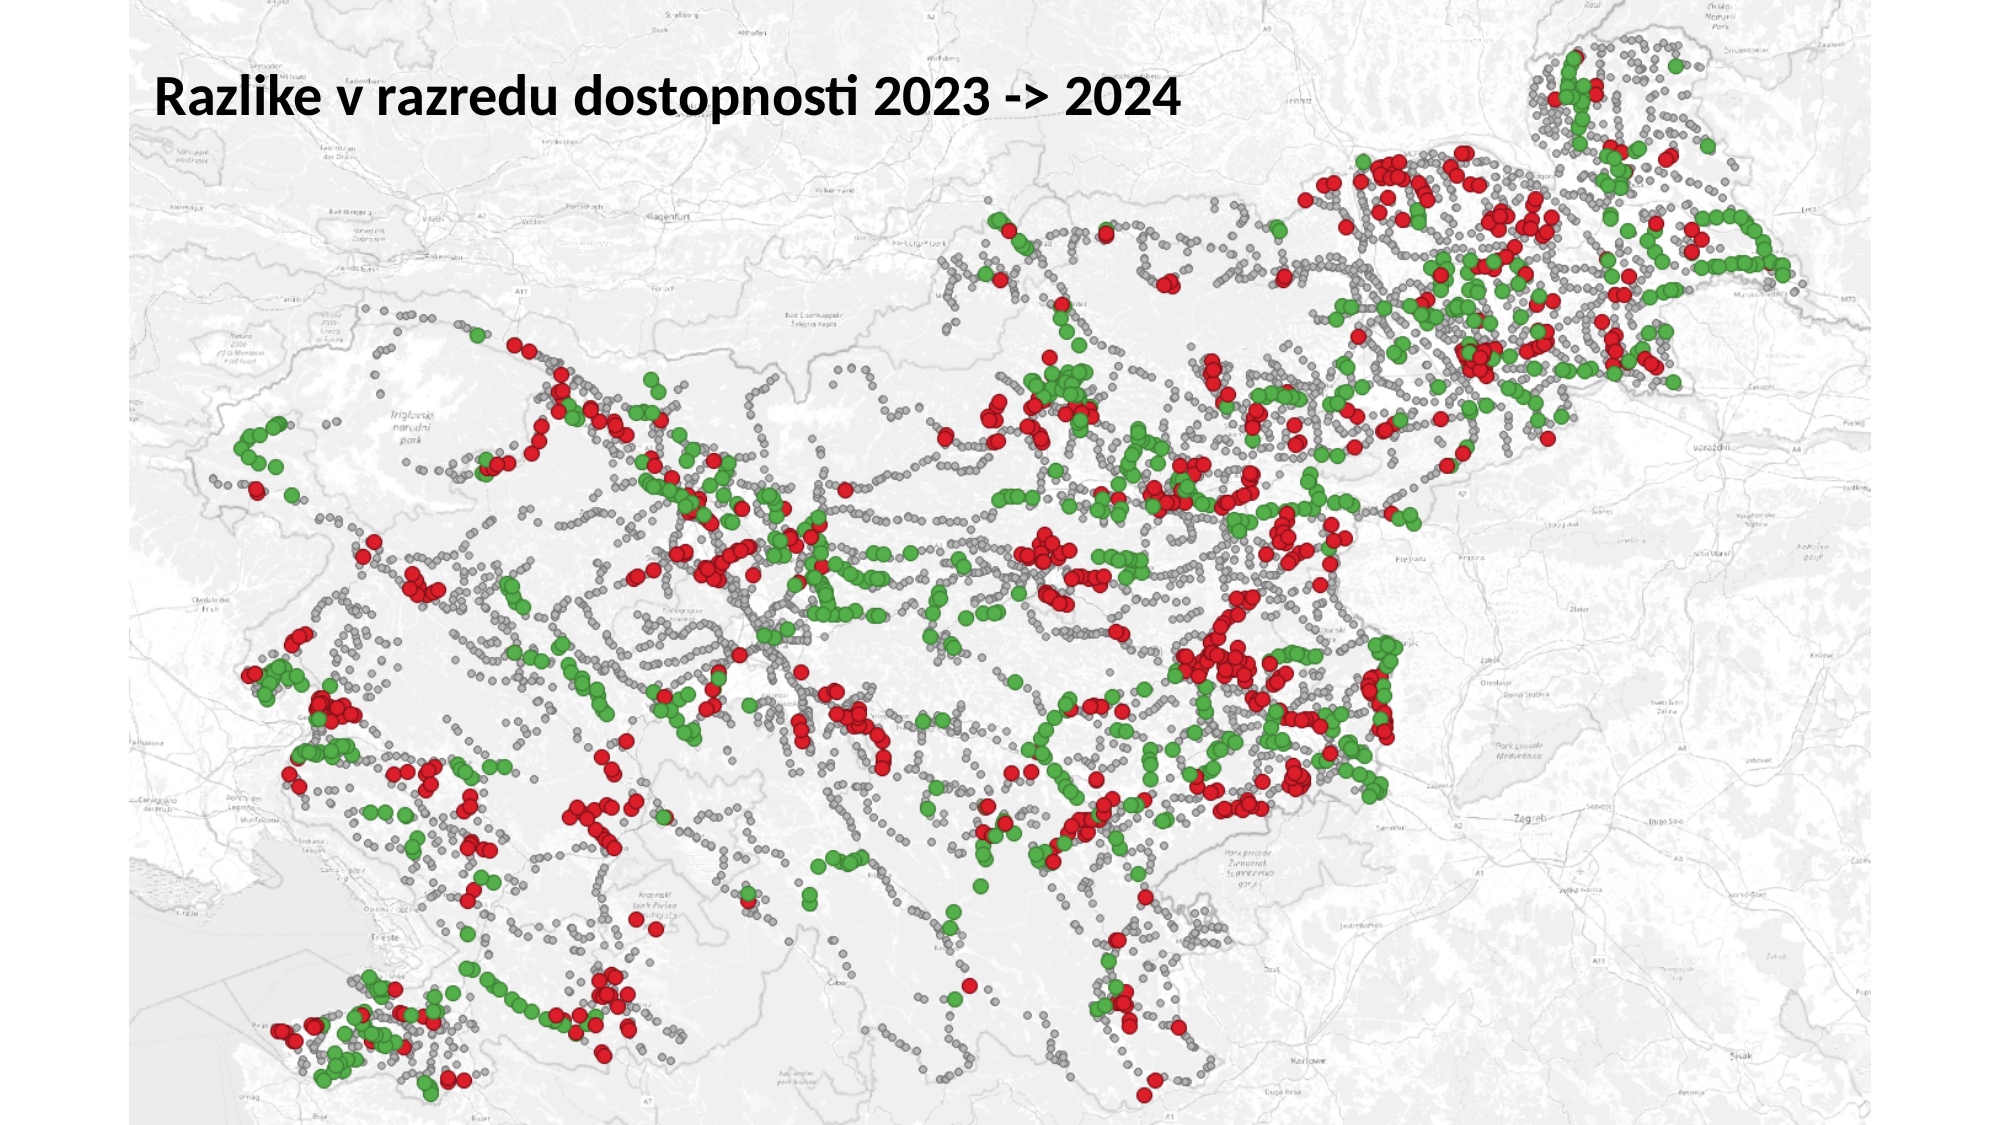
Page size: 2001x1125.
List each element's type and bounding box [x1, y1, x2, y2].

picture [129, 0, 1871, 1125]
